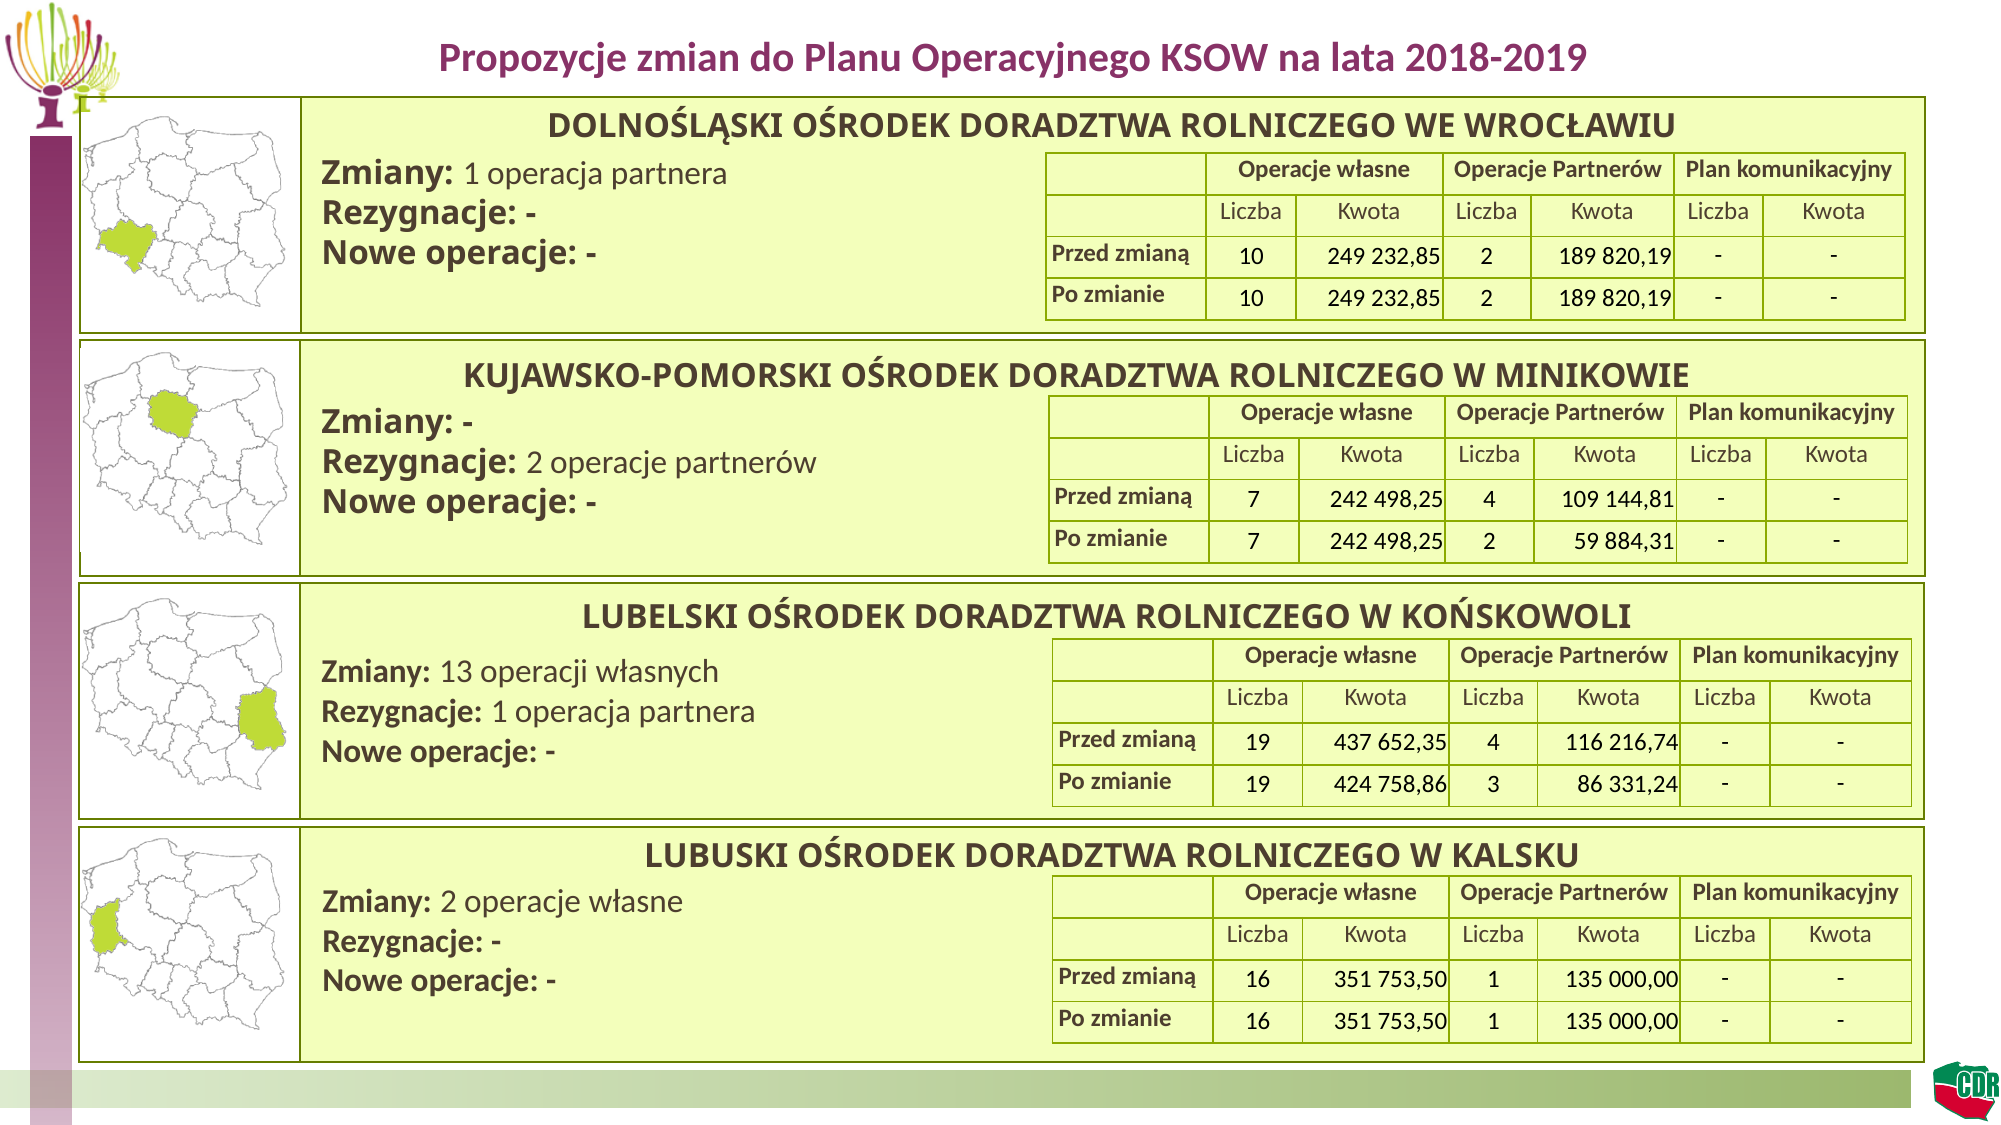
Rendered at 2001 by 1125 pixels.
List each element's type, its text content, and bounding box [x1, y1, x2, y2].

table_cell Przed zmianą [1050, 480, 1208, 520]
table_header Plan komunikacyjny [1675, 154, 1904, 194]
text_box [78, 826, 1925, 1063]
table_cell - [1771, 961, 1911, 1001]
table_header Operacje własne [1207, 154, 1442, 194]
table_header Operacje Partnerów [1450, 877, 1679, 917]
table_cell 135 000,00 [1538, 1002, 1679, 1042]
table_cell 2 [1446, 522, 1533, 562]
table_cell Liczba [1207, 196, 1295, 236]
table_cell Liczba [1214, 682, 1302, 722]
table_cell - [1767, 522, 1907, 562]
table_cell 351 753,50 [1303, 961, 1448, 1001]
table_cell - [1764, 279, 1904, 319]
table_cell Przed zmianą [1047, 237, 1205, 277]
table_cell 16 [1214, 961, 1302, 1001]
table_cell 10 [1207, 279, 1295, 319]
text_box Zmiany: - Rezygnacje: 2 operacje partnerów Nowe operacje: - [306, 393, 1046, 528]
table_cell - [1675, 279, 1762, 319]
table_cell Liczba [1681, 682, 1769, 722]
table_header [1050, 397, 1208, 437]
table_cell Po zmianie [1053, 1002, 1212, 1042]
table_cell Kwota [1771, 919, 1911, 959]
table_cell 351 753,50 [1303, 1002, 1448, 1042]
table_cell - [1771, 766, 1911, 806]
table_cell - [1681, 1002, 1769, 1042]
picture [80, 348, 292, 552]
table_cell Kwota [1771, 682, 1911, 722]
table_cell 10 [1207, 237, 1295, 277]
table_header Plan komunikacyjny [1681, 640, 1911, 680]
table_cell 4 [1446, 480, 1533, 520]
table_cell 86 331,24 [1538, 766, 1679, 806]
table_cell - [1681, 724, 1769, 764]
table_cell [1053, 682, 1212, 722]
table_cell - [1675, 237, 1762, 277]
table_cell 109 144,81 [1535, 480, 1676, 520]
table_cell - [1681, 961, 1769, 1001]
text_box Zmiany: 1 operacja partnera Rezygnacje: - Nowe operacje: - [306, 144, 1046, 279]
table_cell 16 [1214, 1002, 1302, 1042]
table_cell Przed zmianą [1053, 724, 1212, 764]
table_cell 2 [1444, 279, 1530, 319]
table_header Operacje własne [1210, 397, 1444, 437]
table_cell 242 498,25 [1300, 522, 1444, 562]
table_cell - [1764, 237, 1904, 277]
table_header Operacje Partnerów [1450, 640, 1679, 680]
picture [79, 594, 291, 798]
table_cell Liczba [1677, 439, 1765, 479]
table_header Operacje własne [1214, 877, 1448, 917]
table_cell 3 [1450, 766, 1537, 806]
table_cell Kwota [1297, 196, 1442, 236]
table_cell Kwota [1303, 919, 1448, 959]
table_cell Kwota [1538, 919, 1679, 959]
table_cell 1 [1450, 1002, 1537, 1042]
table_cell [1047, 196, 1205, 236]
table_cell - [1677, 522, 1765, 562]
picture [3, 0, 290, 314]
table_cell - [1681, 766, 1769, 806]
table_cell 2 [1444, 237, 1530, 277]
table_cell Liczba [1214, 919, 1302, 959]
table_cell 7 [1210, 522, 1298, 562]
title Propozycje zmian do Planu Operacyjnego KSOW na lata 2018-2019 [101, 9, 1926, 90]
table_cell Kwota [1767, 439, 1907, 479]
table_cell Liczba [1210, 439, 1298, 479]
table_cell Kwota [1532, 196, 1673, 236]
table_cell 135 000,00 [1538, 961, 1679, 1001]
table_cell 189 820,19 [1532, 279, 1673, 319]
table_cell Kwota [1538, 682, 1679, 722]
picture [1932, 1060, 2000, 1123]
table_cell Kwota [1764, 196, 1904, 236]
table_cell 19 [1214, 766, 1302, 806]
table_cell 4 [1450, 724, 1537, 764]
table_header Operacje Partnerów [1444, 154, 1673, 194]
text_box Zmiany: 13 operacji własnych Rezygnacje: 1 operacja partnera Nowe operacje: - [306, 641, 1046, 777]
table_cell - [1771, 1002, 1911, 1042]
table_cell Kwota [1300, 439, 1444, 479]
table_cell Liczba [1675, 196, 1762, 236]
table_cell Liczba [1450, 919, 1537, 959]
table_cell Liczba [1444, 196, 1530, 236]
table_cell Kwota [1303, 682, 1448, 722]
text_box [78, 582, 1925, 820]
table_cell 7 [1210, 480, 1298, 520]
table_cell Przed zmianą [1053, 961, 1212, 1001]
table_cell [1053, 919, 1212, 959]
table_cell Liczba [1681, 919, 1769, 959]
table_cell Po zmianie [1050, 522, 1208, 562]
picture [78, 835, 289, 1037]
text_box [79, 96, 1926, 334]
table_cell 1 [1450, 961, 1537, 1001]
table_cell - [1771, 724, 1911, 764]
table_header Operacje Partnerów [1446, 397, 1676, 437]
table_cell Po zmianie [1047, 279, 1205, 319]
table_header [1053, 640, 1212, 680]
table_cell 424 758,86 [1303, 766, 1448, 806]
table_cell Liczba [1450, 682, 1537, 722]
table_cell 116 216,74 [1538, 724, 1679, 764]
table_header Plan komunikacyjny [1677, 397, 1907, 437]
text_box Zmiany: 2 operacje własne Rezygnacje: - Nowe operacje: - [307, 871, 1047, 1006]
table_cell 249 232,85 [1297, 279, 1442, 319]
table_header [1047, 154, 1205, 194]
table_cell 19 [1214, 724, 1302, 764]
table_cell - [1677, 480, 1765, 520]
table_header Plan komunikacyjny [1681, 877, 1911, 917]
table_cell 189 820,19 [1532, 237, 1673, 277]
table_cell 59 884,31 [1535, 522, 1676, 562]
table_header Operacje własne [1214, 640, 1448, 680]
table_cell Po zmianie [1053, 766, 1212, 806]
table_header [1053, 877, 1212, 917]
table_cell [1050, 439, 1208, 479]
text_box [79, 339, 1926, 577]
table_cell Liczba [1446, 439, 1533, 479]
table_cell Kwota [1535, 439, 1676, 479]
table_cell - [1767, 480, 1907, 520]
table_cell 249 232,85 [1297, 237, 1442, 277]
text_box KUJAWSKO-POMORSKI OŚRODEK DORADZTWA ROLNICZEGO W MINIKOWIE [304, 346, 1851, 402]
table_cell 242 498,25 [1300, 480, 1444, 520]
table_cell 437 652,35 [1303, 724, 1448, 764]
